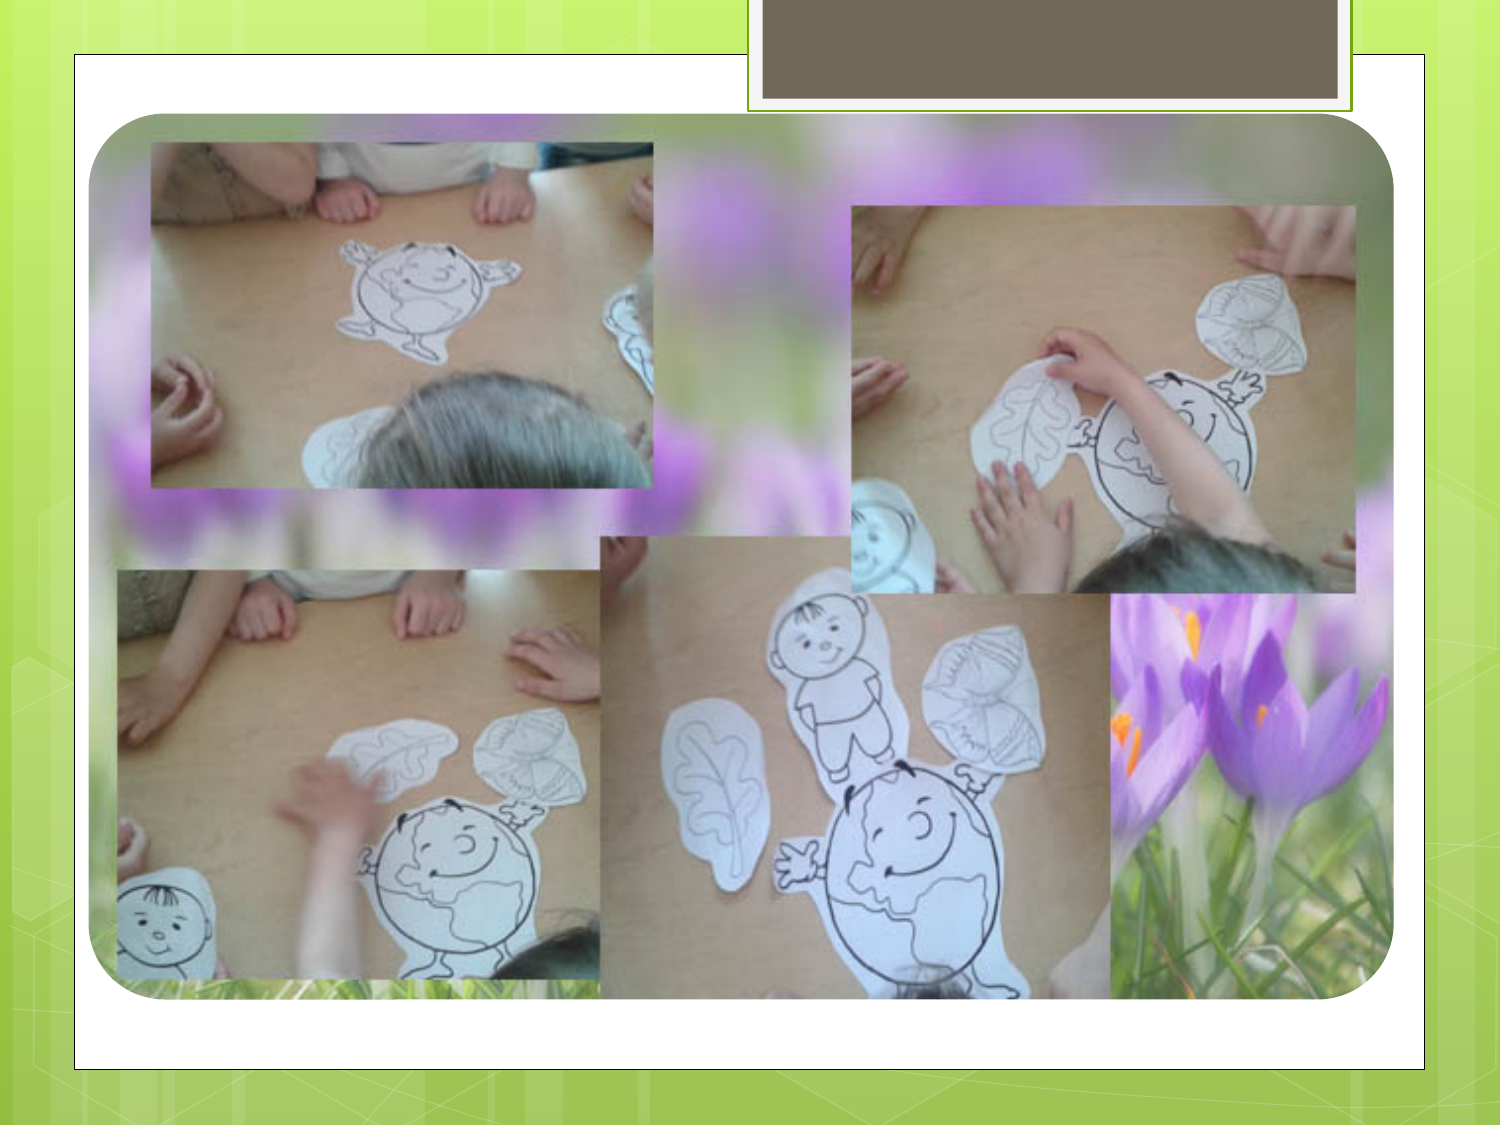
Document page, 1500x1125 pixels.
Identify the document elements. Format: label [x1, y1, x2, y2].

picture [88, 113, 1394, 1000]
